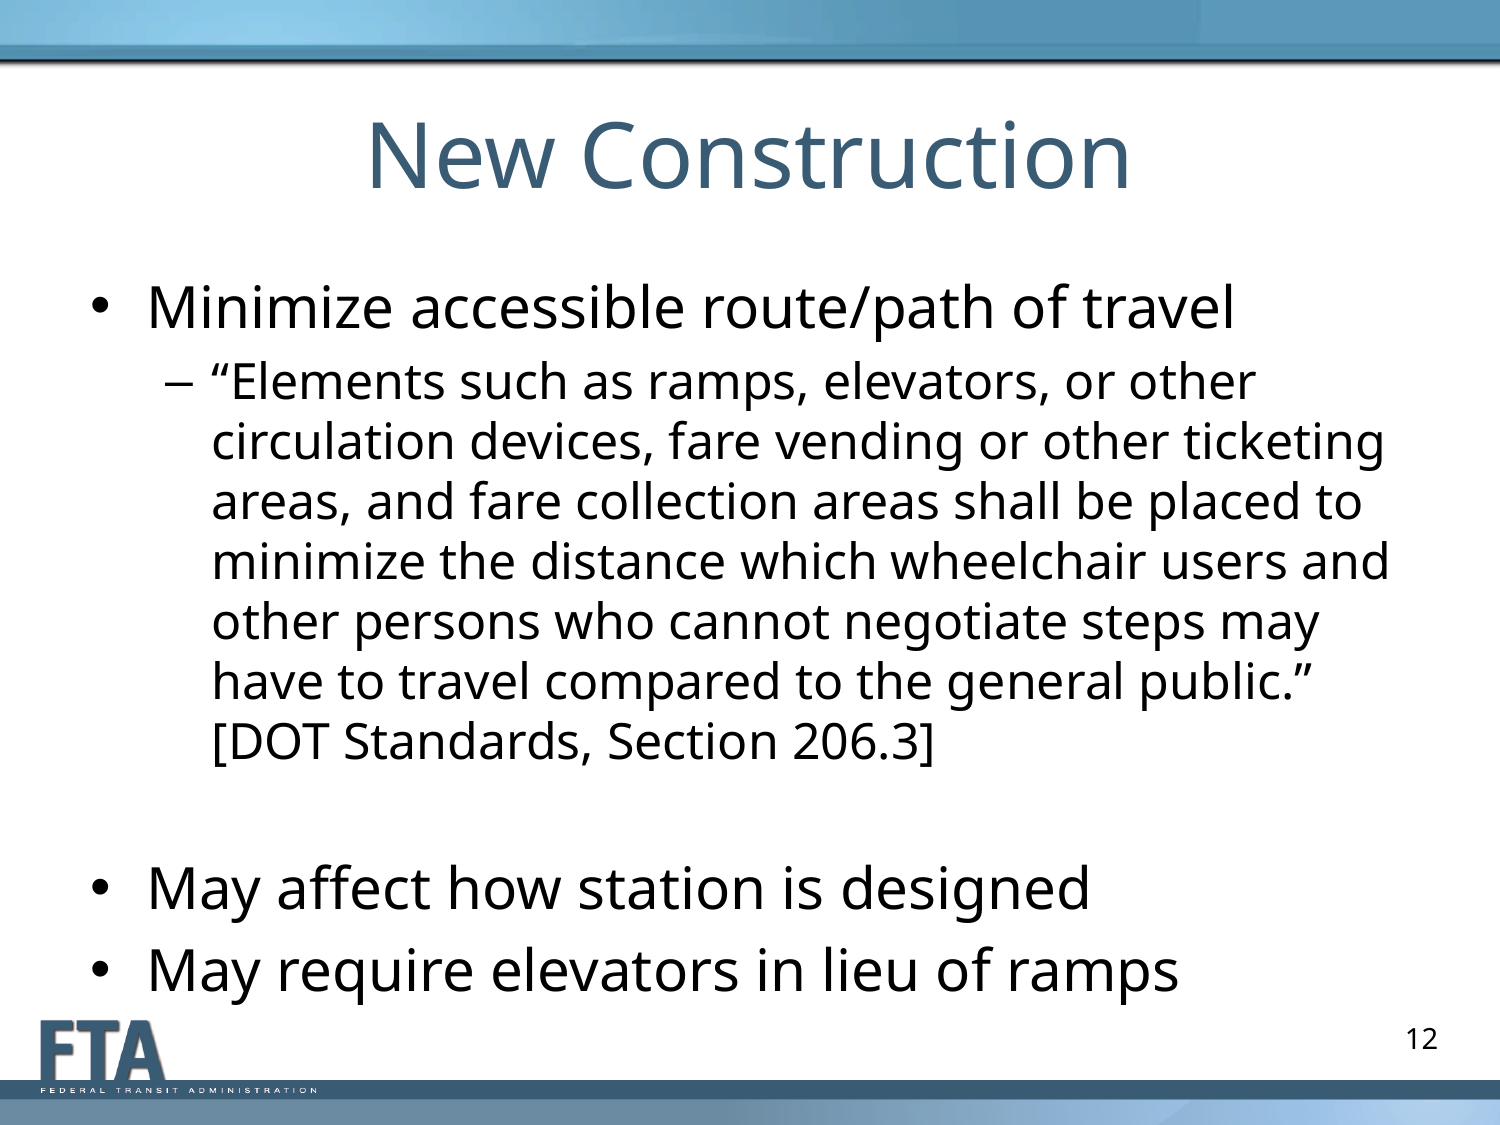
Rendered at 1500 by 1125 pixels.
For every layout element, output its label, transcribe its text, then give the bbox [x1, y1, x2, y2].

list Minimize accessible route/path of travel “Elements such as ramps, elevators, or other circulation devices, fare vending or other ticketing areas, and fare collection areas shall be placed to minimize the distance which wheelchair users and other persons who cannot negotiate steps may have to travel compared to the general public.” [DOT Standards, Section 206.3] May affect how station is designed May require elevators in lieu of ramps [74, 262, 1426, 1006]
picture [0, 1013, 1500, 1125]
slide_number 12 [1389, 1012, 1476, 1073]
title New Construction [74, 71, 1426, 233]
picture [0, 0, 1500, 72]
